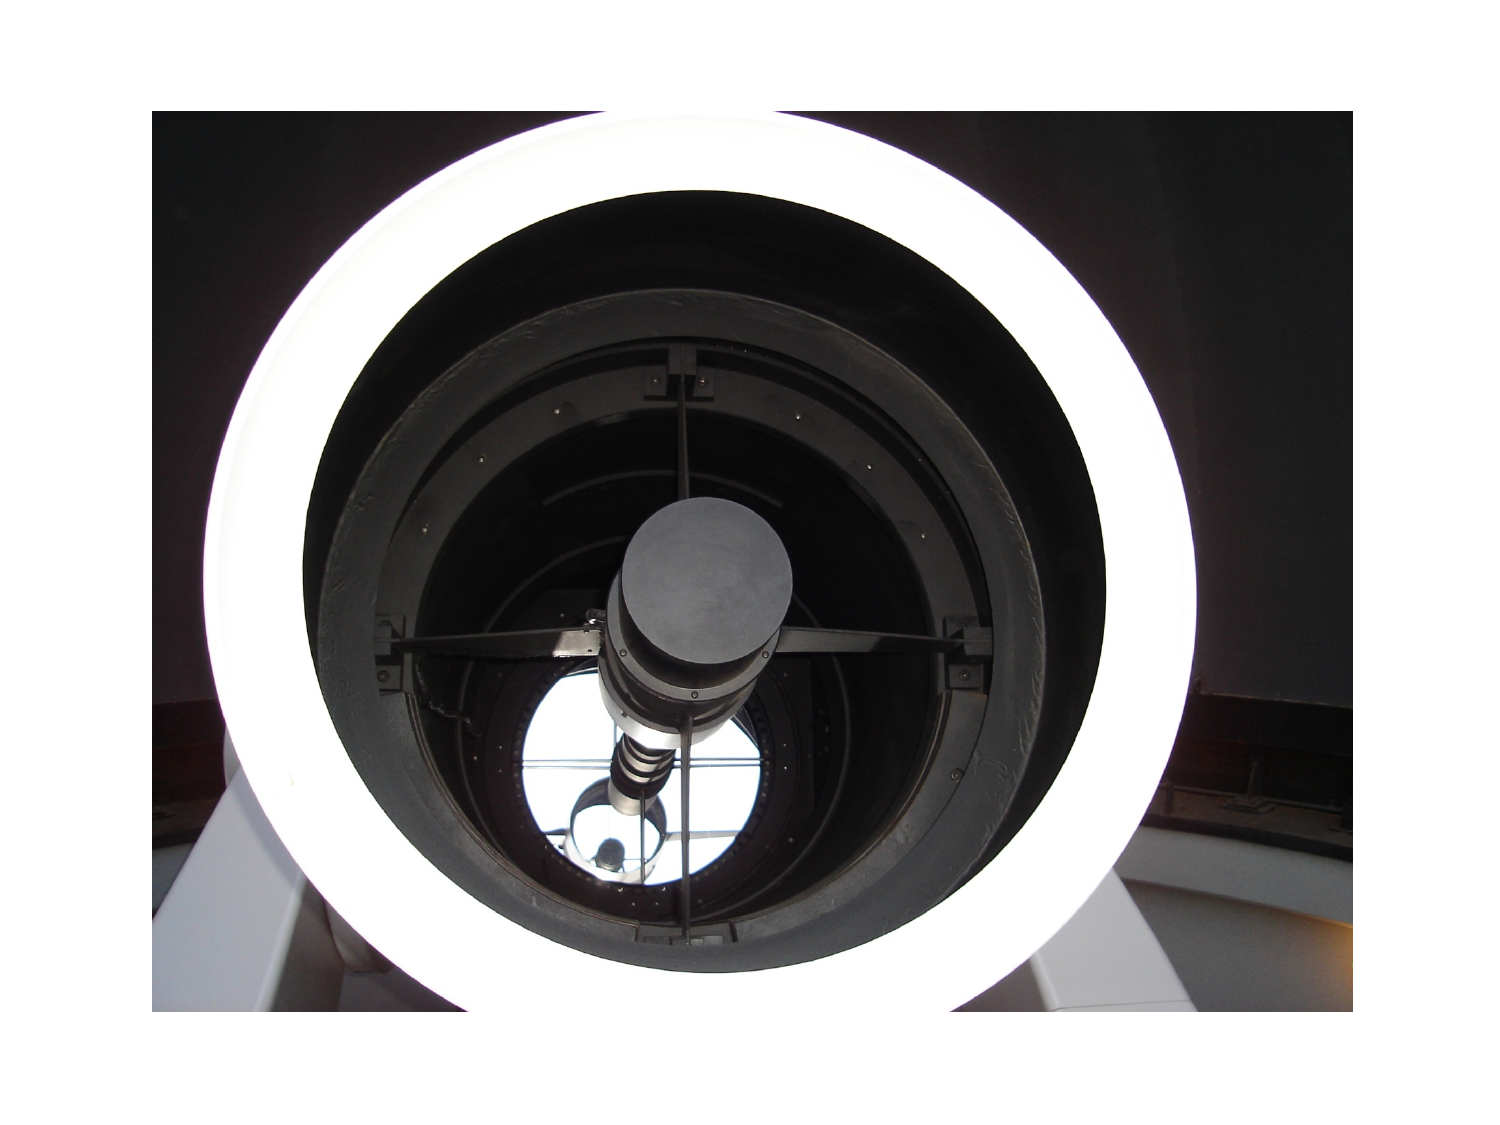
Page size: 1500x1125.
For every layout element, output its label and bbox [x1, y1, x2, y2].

picture [152, 111, 1353, 1012]
